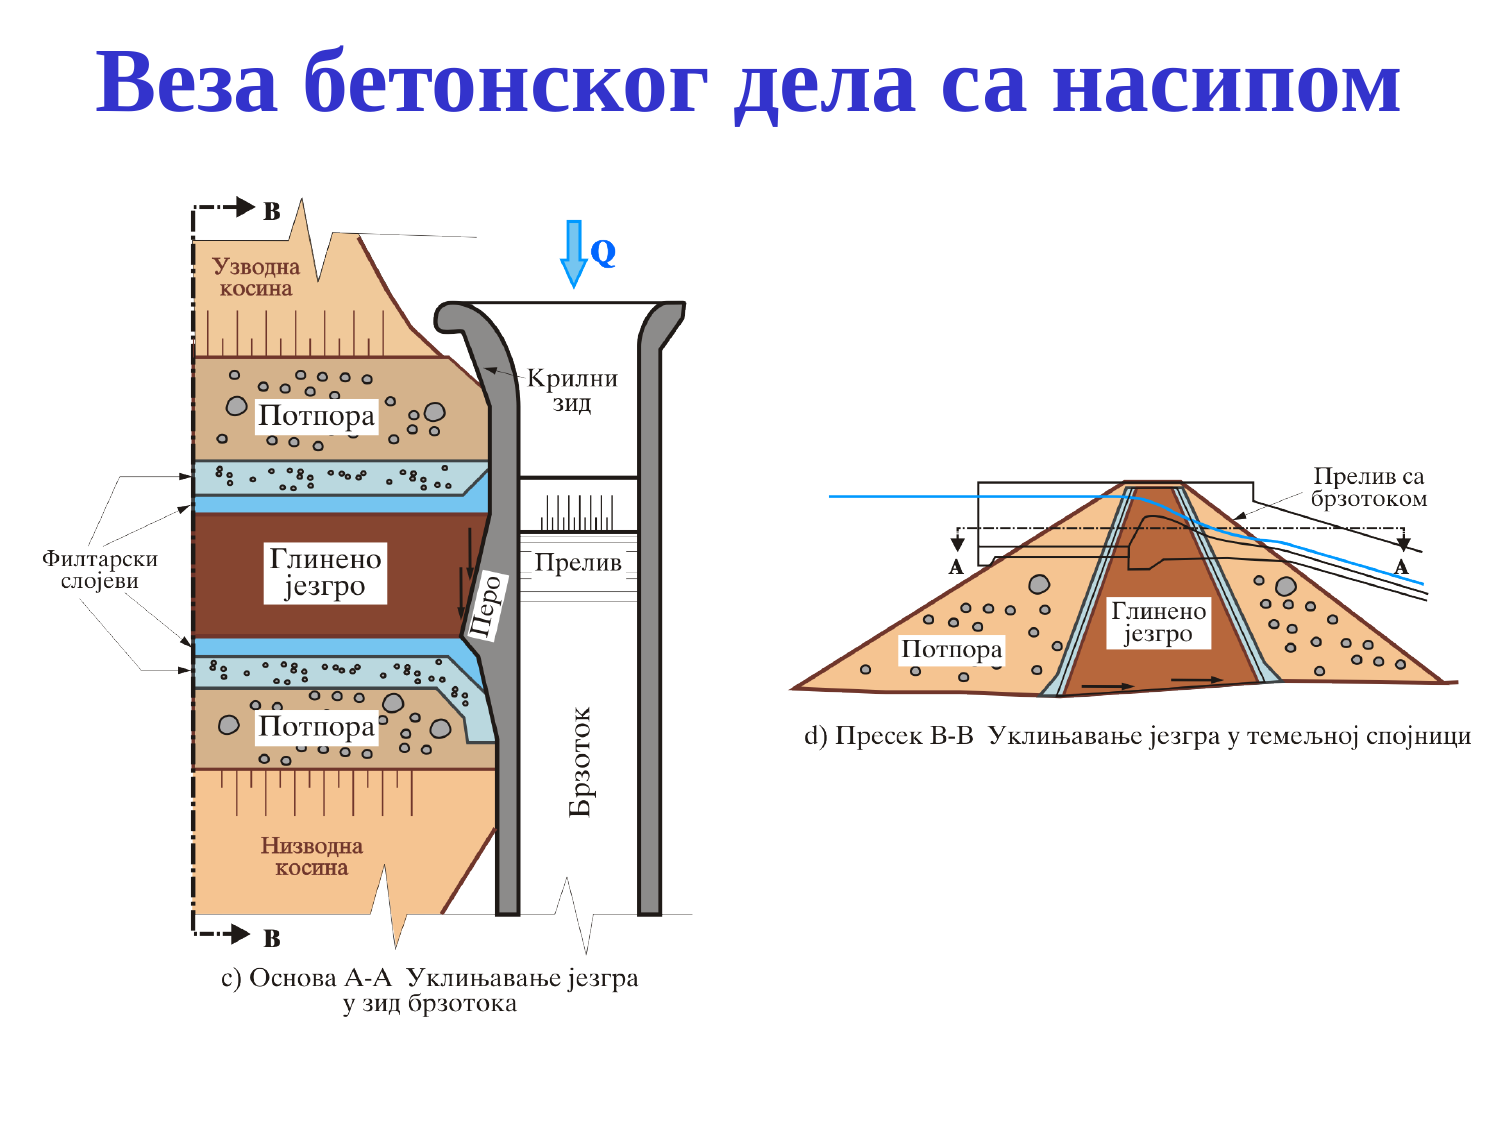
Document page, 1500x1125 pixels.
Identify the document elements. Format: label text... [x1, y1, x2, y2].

title Веза бетонског дела са насипом [0, 0, 1500, 150]
picture [40, 195, 1471, 1018]
